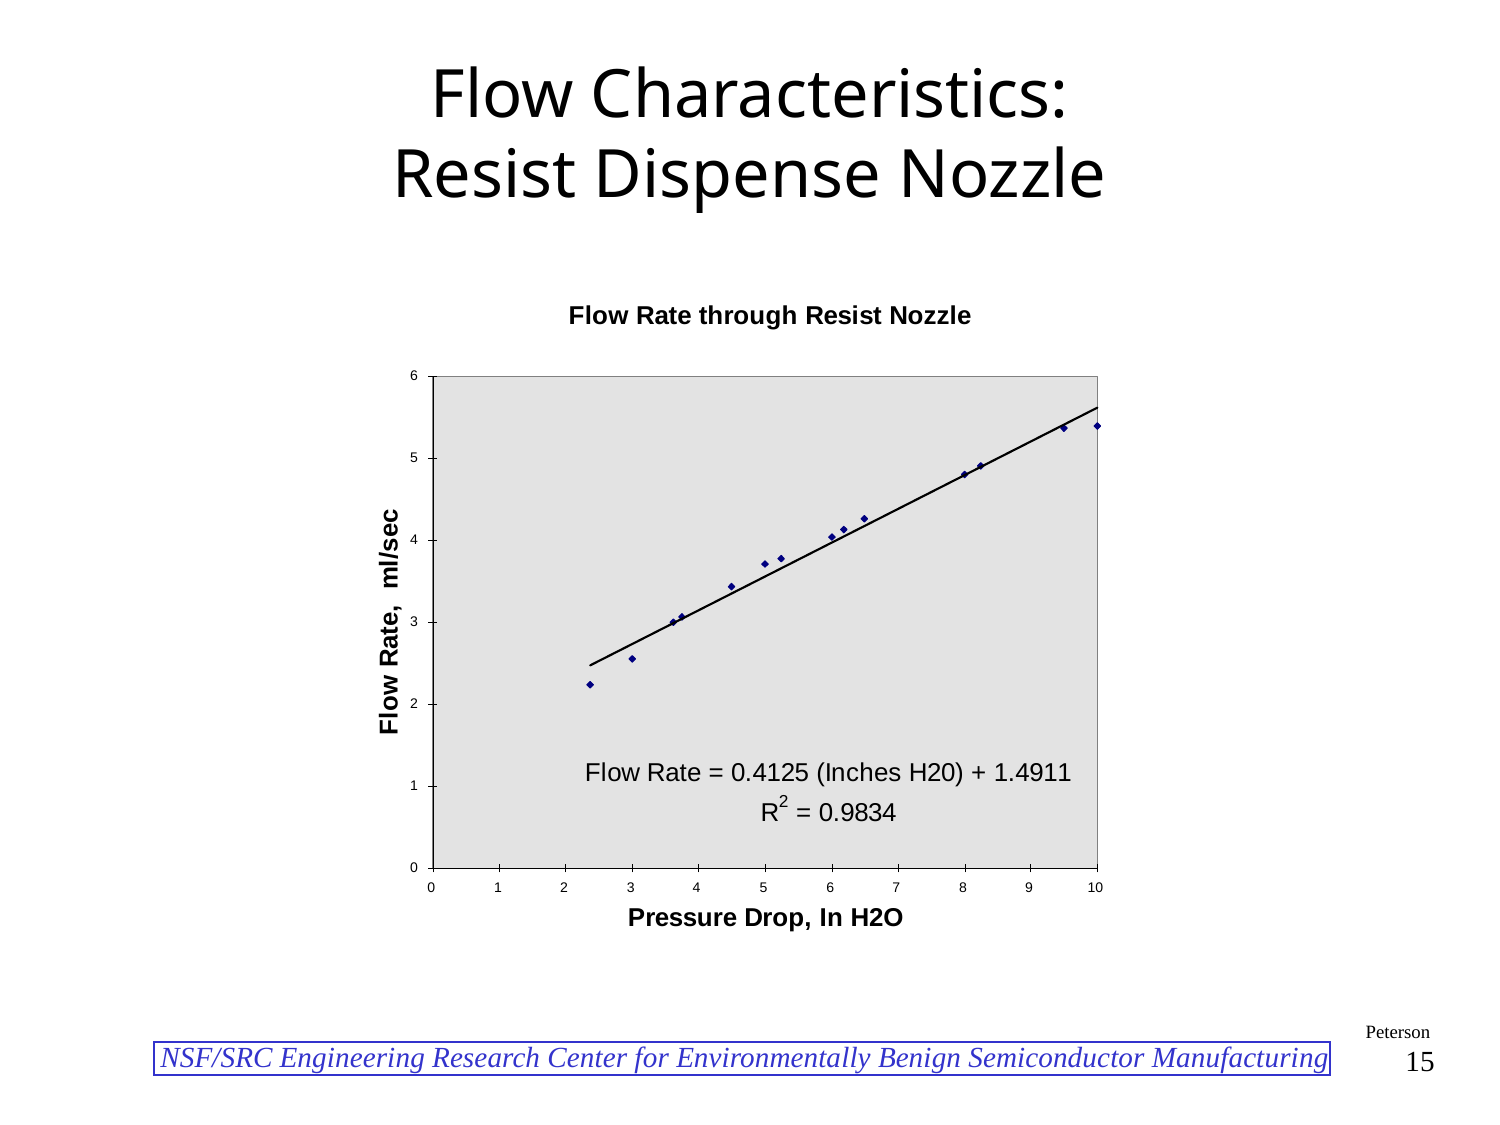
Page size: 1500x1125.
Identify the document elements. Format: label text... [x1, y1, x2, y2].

text_box [512, 1024, 988, 1100]
title Flow Characteristics: Resist Dispense Nozzle [112, 37, 1388, 225]
slide_number Peterson 15 [1137, 1012, 1450, 1088]
text_box [112, 1024, 425, 1100]
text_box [362, 274, 1346, 948]
